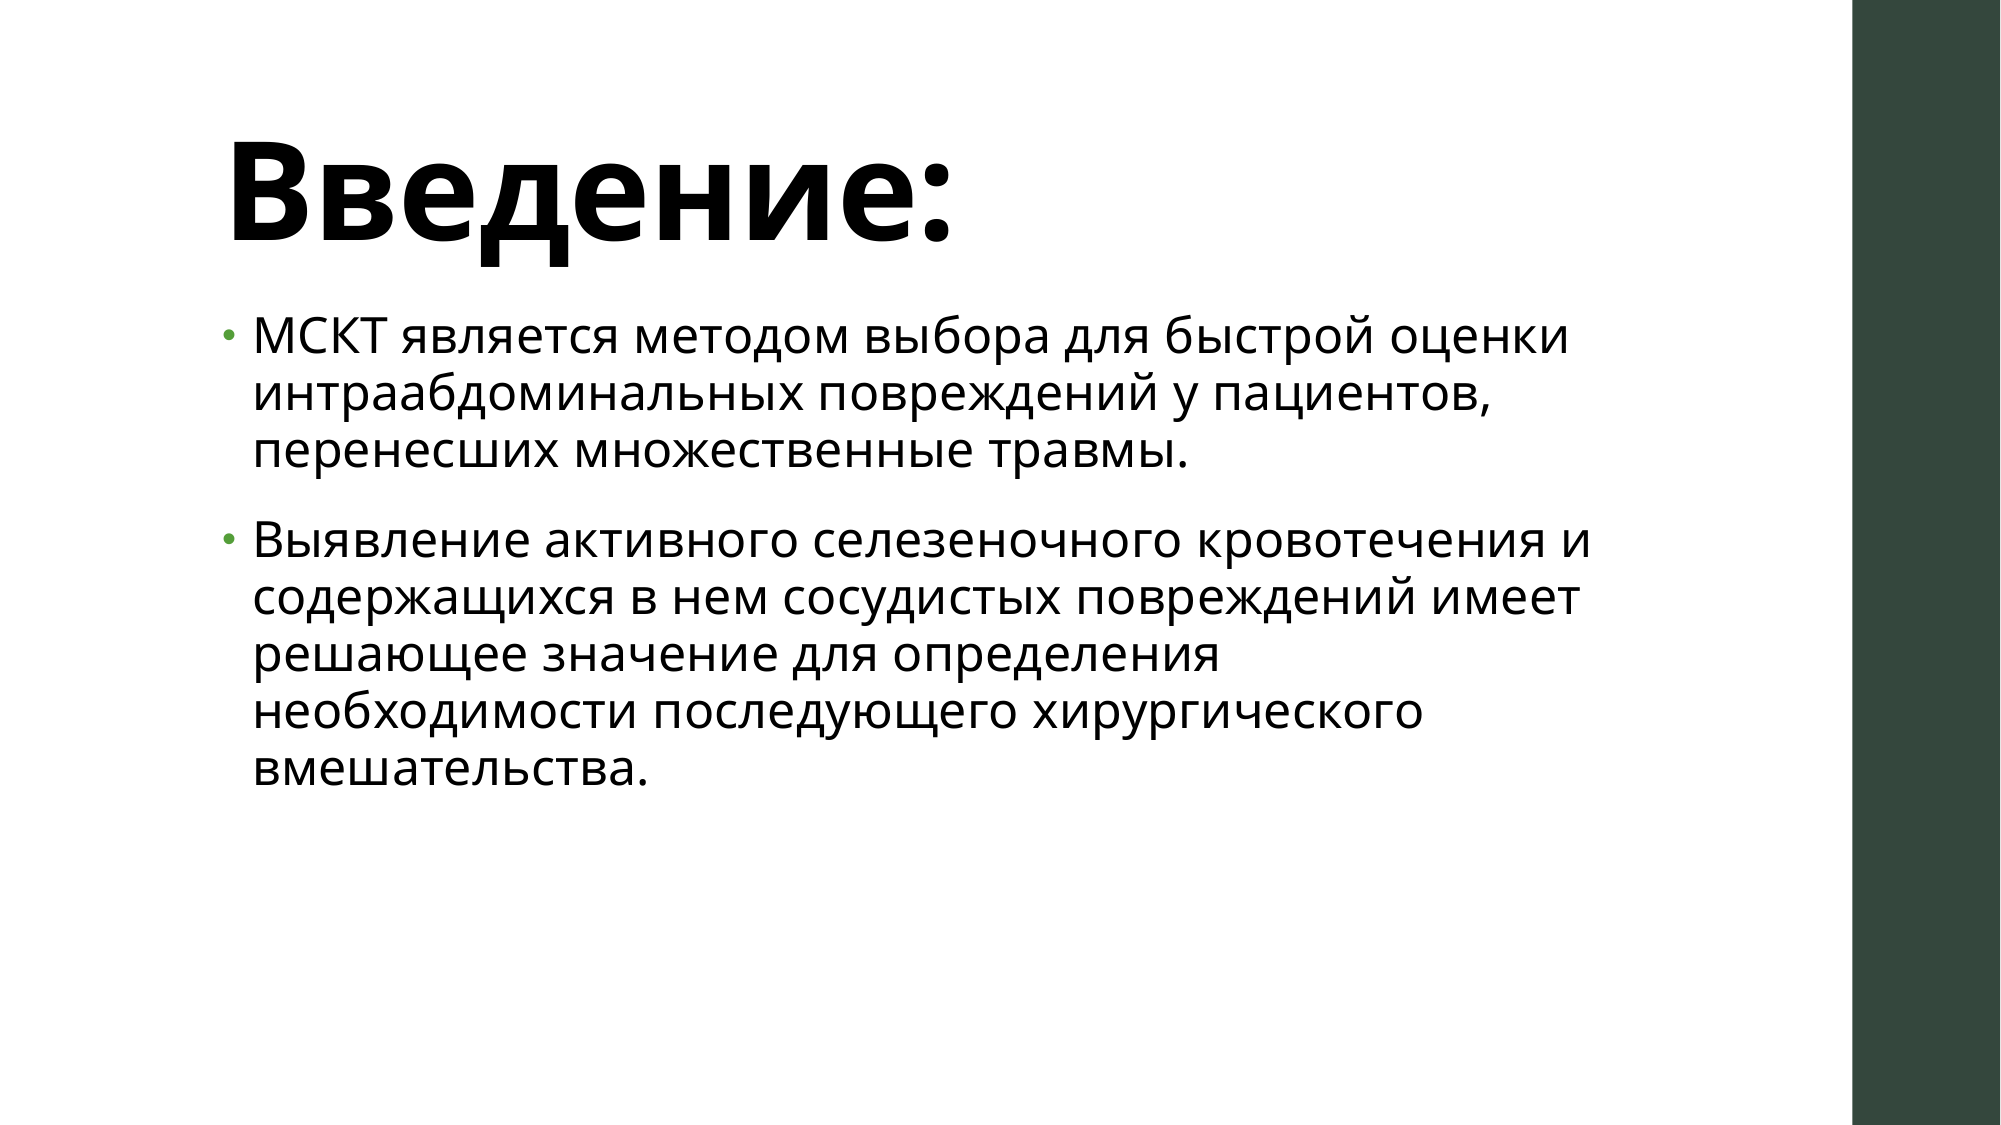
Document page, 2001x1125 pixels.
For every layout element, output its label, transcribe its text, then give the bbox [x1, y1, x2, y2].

title Введение: [206, 60, 1797, 278]
list МСКТ является методом выбора для быстрой оценки интраабдоминальных повреждений у пациентов, перенесших множественные травмы. Выявление активного селезеночного кровотечения и содержащихся в нем сосудистых повреждений имеет решающее значение для определения необходимости последующего хирургического вмешательства. [206, 299, 1617, 1106]
